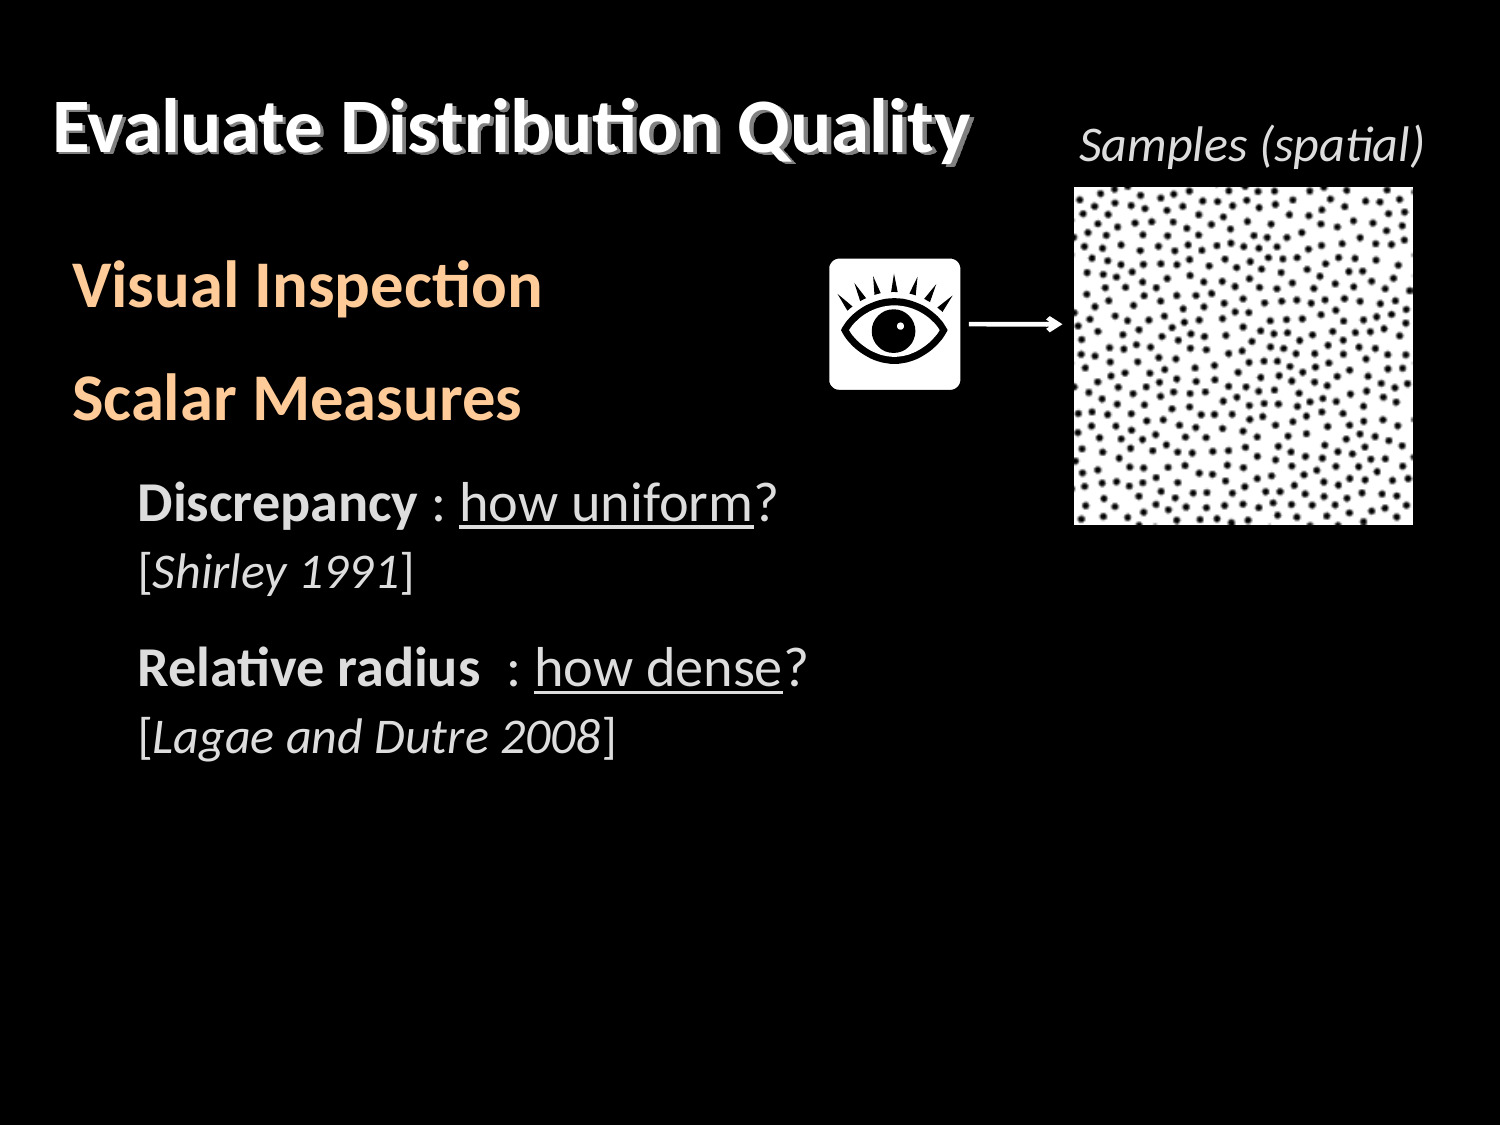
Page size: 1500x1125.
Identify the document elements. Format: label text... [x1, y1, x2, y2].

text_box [820, 249, 1063, 399]
picture [1074, 187, 1413, 526]
title Evaluate Distribution Quality [37, 37, 1451, 206]
text_box Samples (spatial) [1064, 104, 1441, 179]
